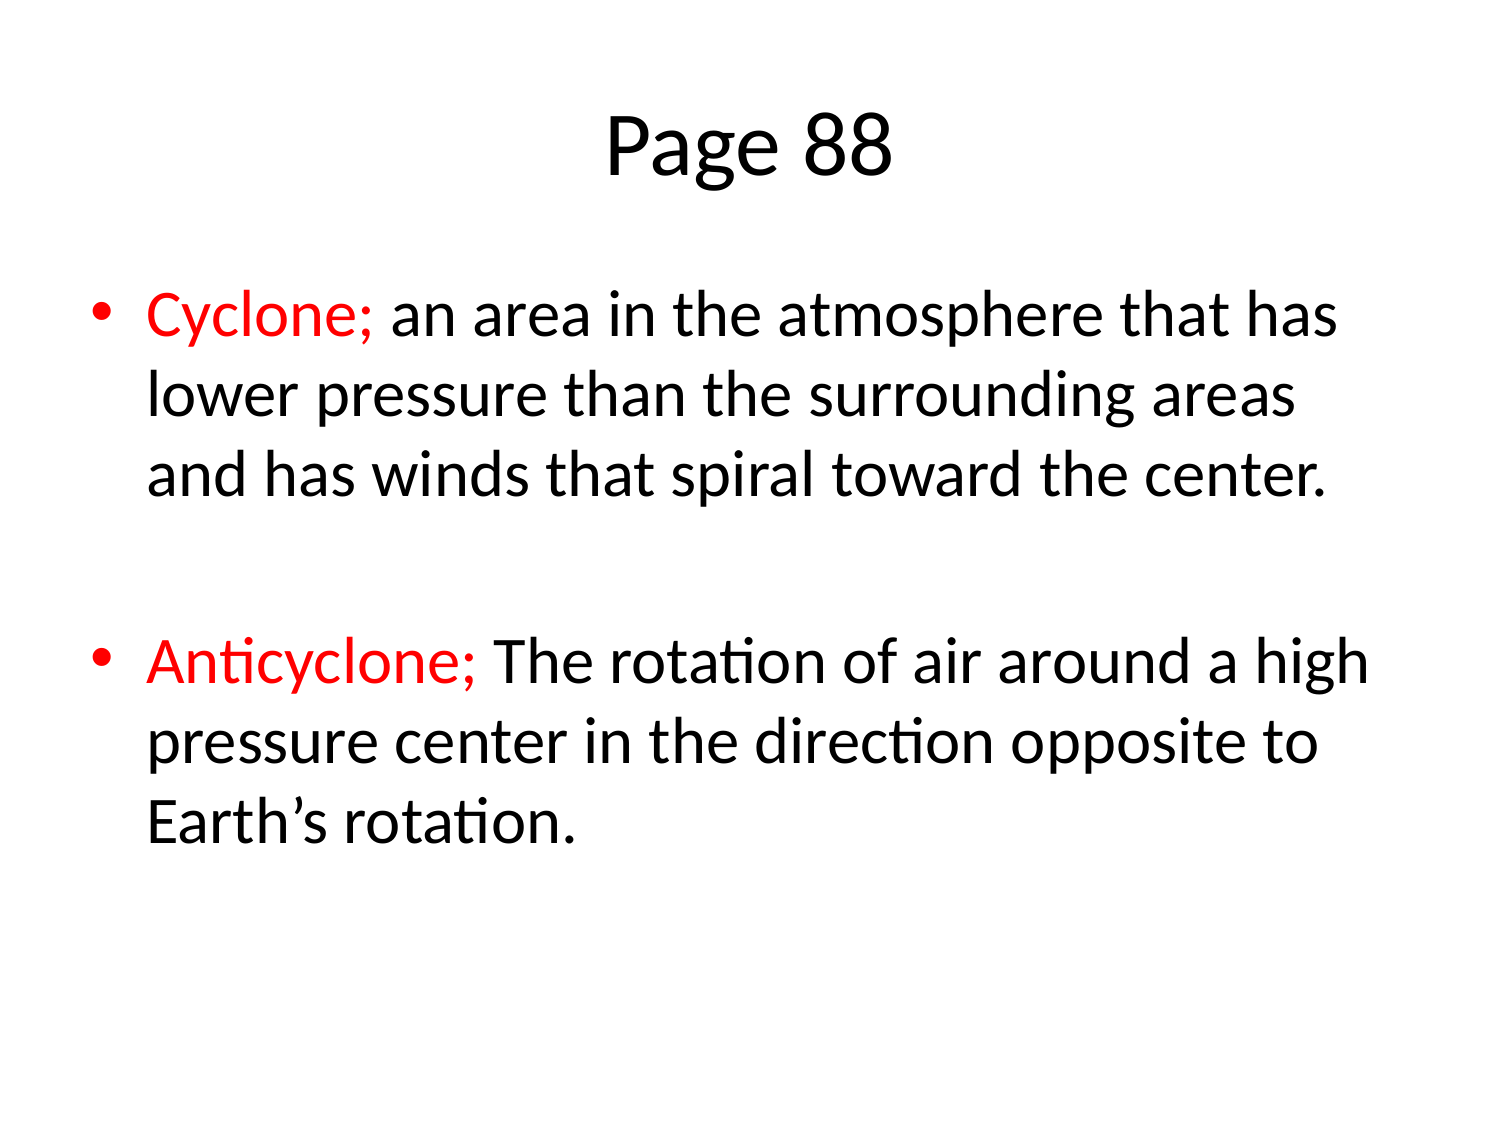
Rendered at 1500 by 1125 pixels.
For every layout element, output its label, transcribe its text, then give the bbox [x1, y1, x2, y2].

list Cyclone; an area in the atmosphere that has lower pressure than the surrounding areas and has winds that spiral toward the center. Anticyclone; The rotation of air around a high pressure center in the direction opposite to Earth’s rotation. [75, 262, 1425, 1005]
title Page 88 [75, 45, 1425, 233]
